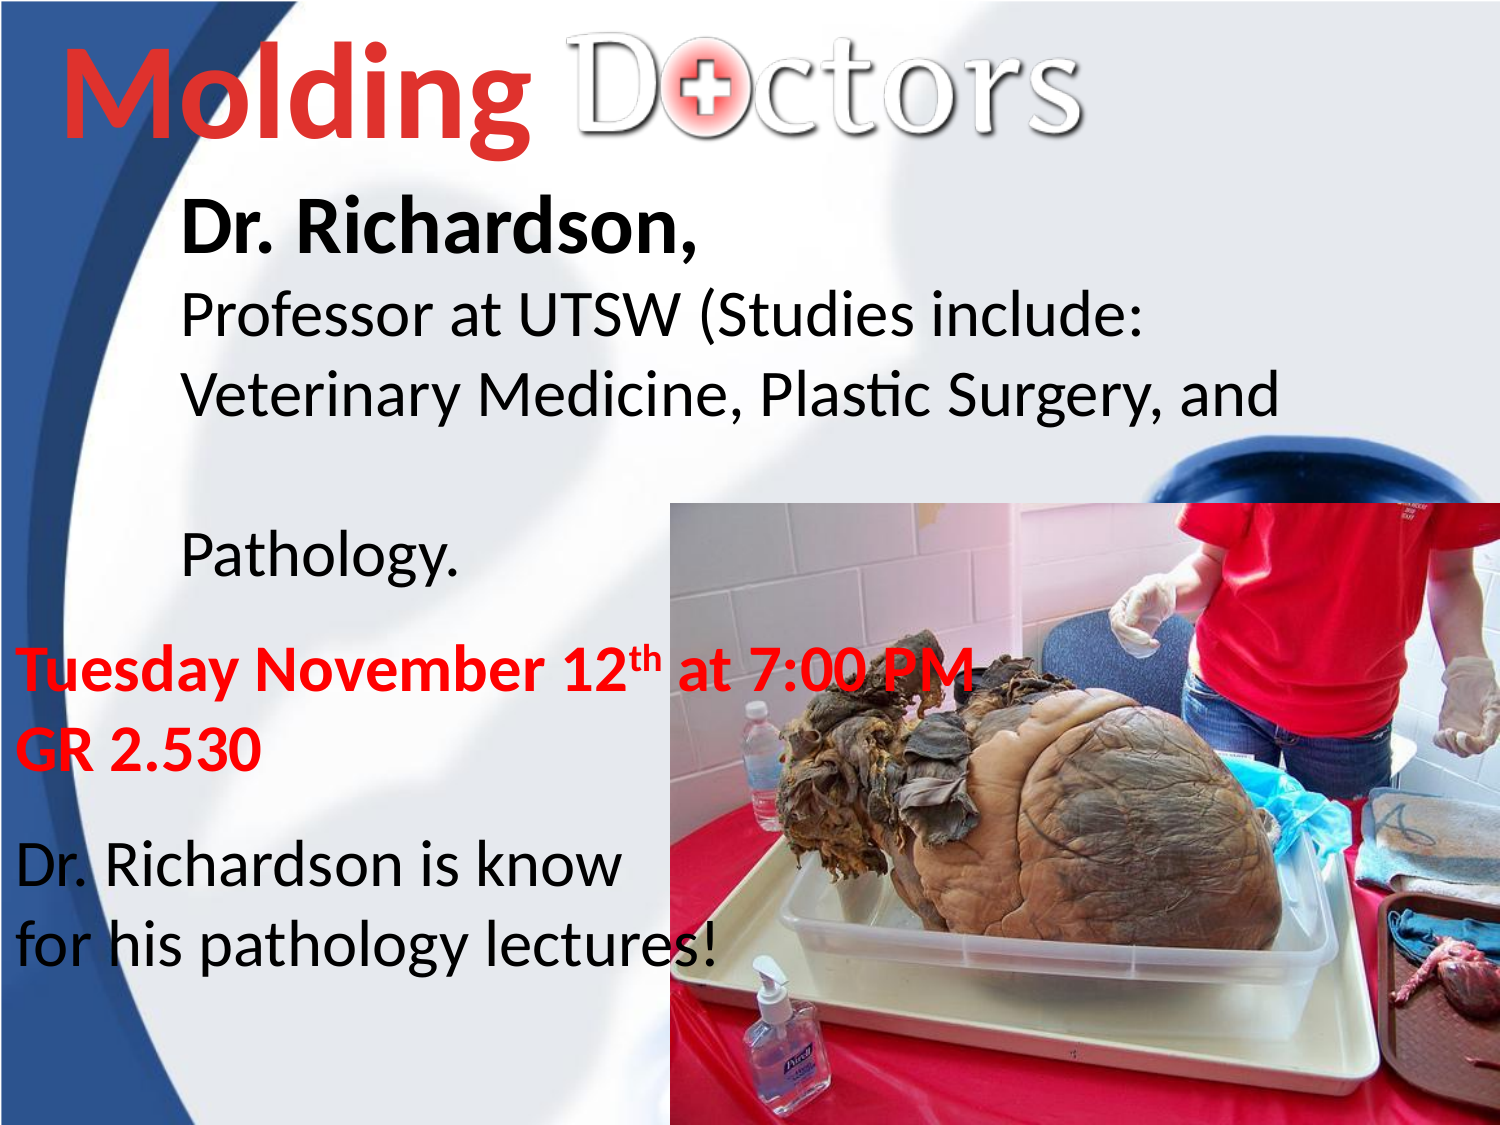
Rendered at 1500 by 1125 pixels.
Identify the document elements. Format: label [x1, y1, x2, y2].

picture [0, 0, 1500, 1125]
text_box [37, 0, 1088, 176]
